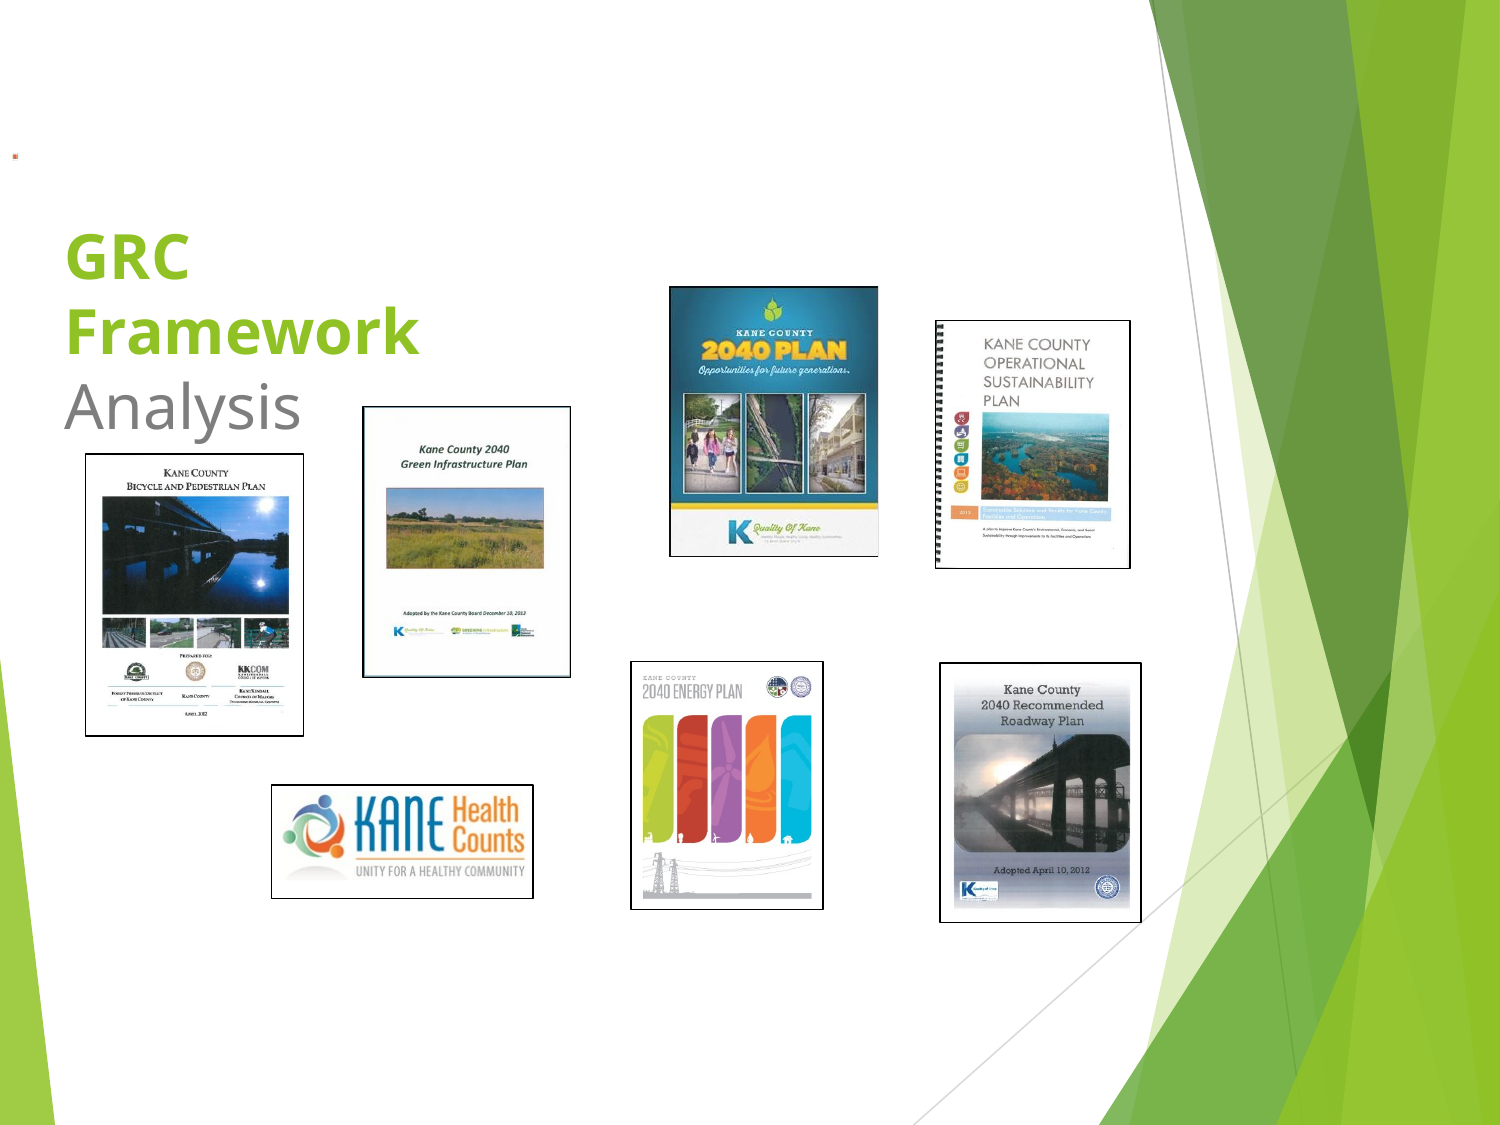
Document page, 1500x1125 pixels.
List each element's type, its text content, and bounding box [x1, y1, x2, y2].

text_box [940, 663, 1141, 923]
text_box [631, 661, 824, 910]
text_box [271, 785, 534, 899]
text_box [85, 454, 304, 737]
text_box [935, 320, 1131, 569]
title GRC Framework Analysis [63, 216, 533, 370]
text_box [362, 406, 571, 678]
text_box [12, 153, 19, 161]
text_box [669, 286, 879, 557]
